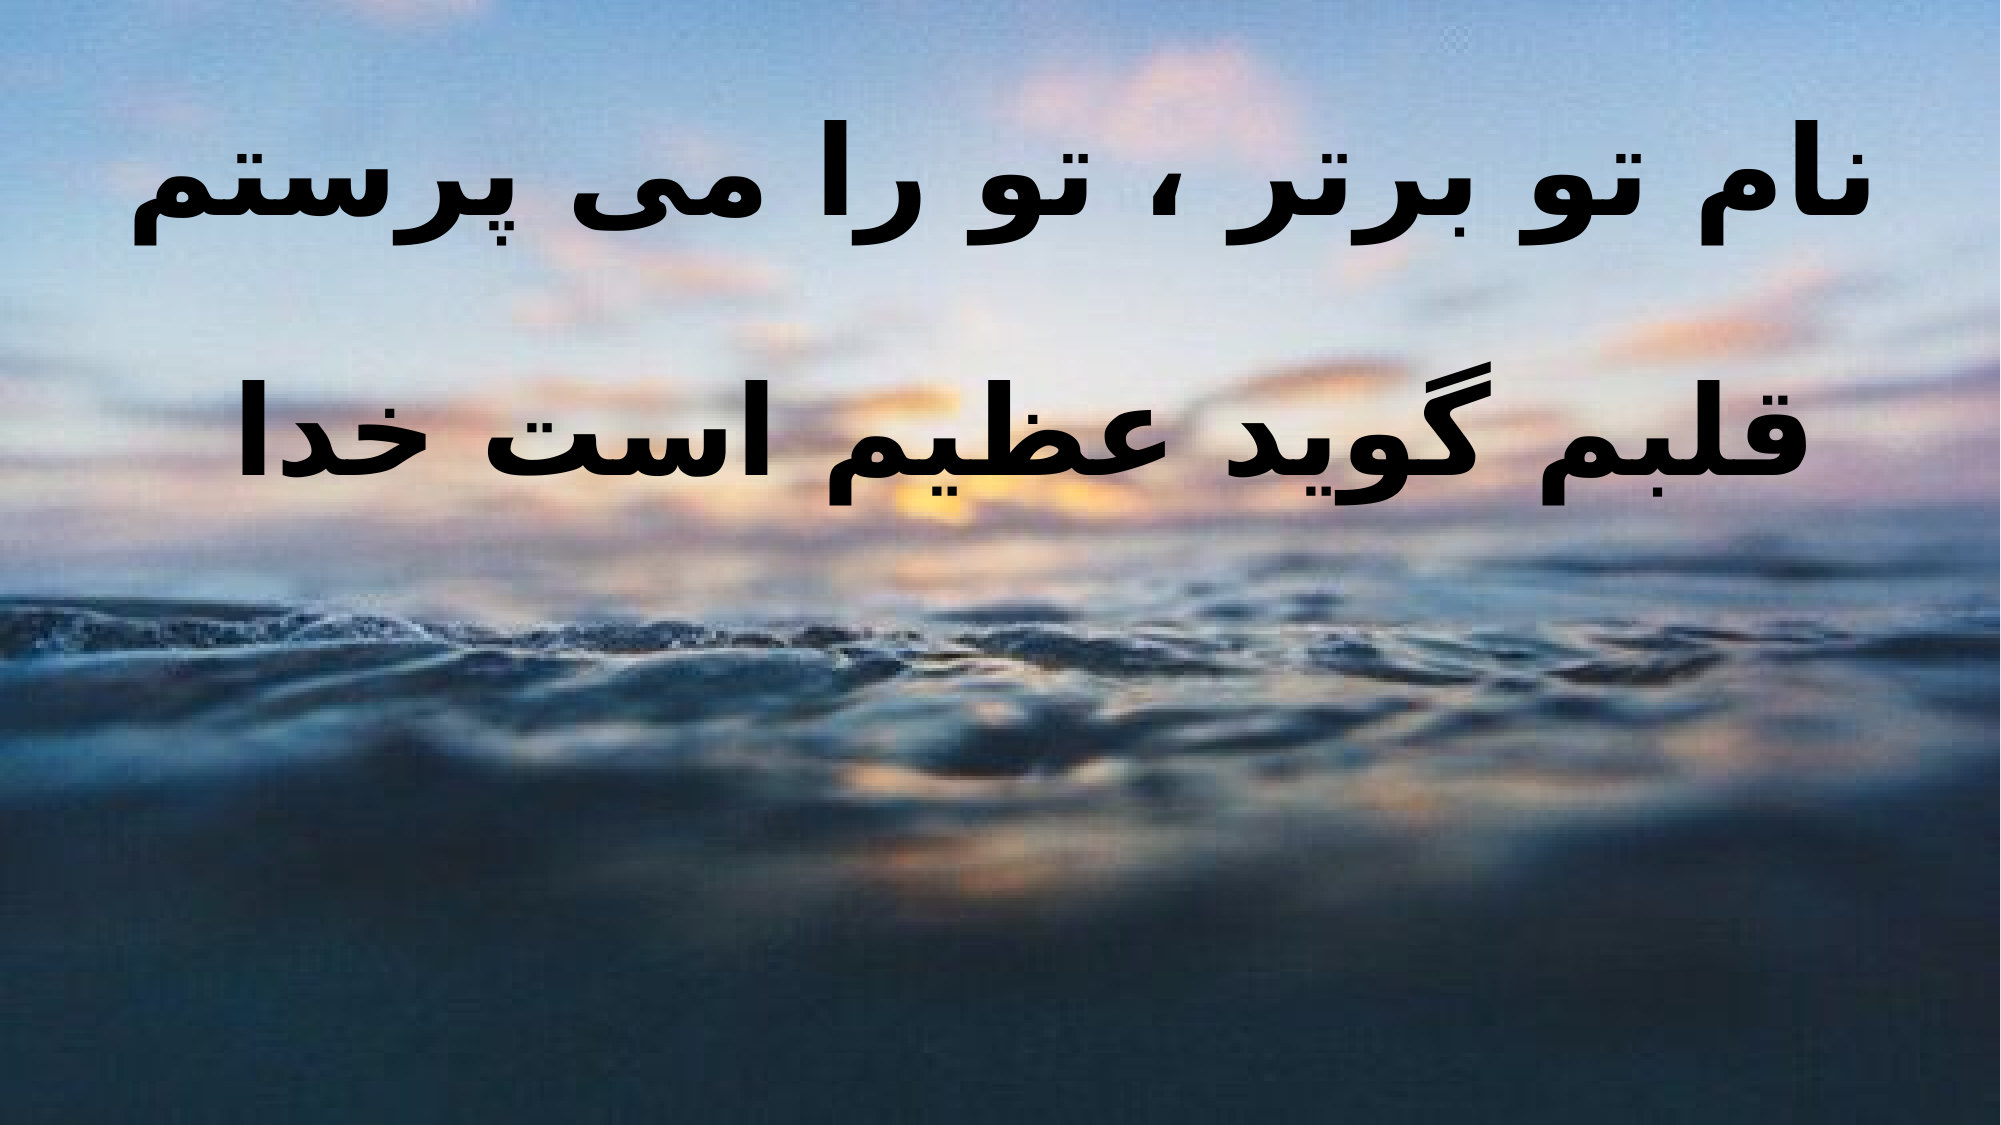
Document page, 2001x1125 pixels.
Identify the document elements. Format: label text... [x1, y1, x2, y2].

picture [0, 0, 2001, 1125]
text_box نام تو برتر ، تو را می پرستم قلبم گوید عظیم است خدا [19, 13, 1987, 508]
